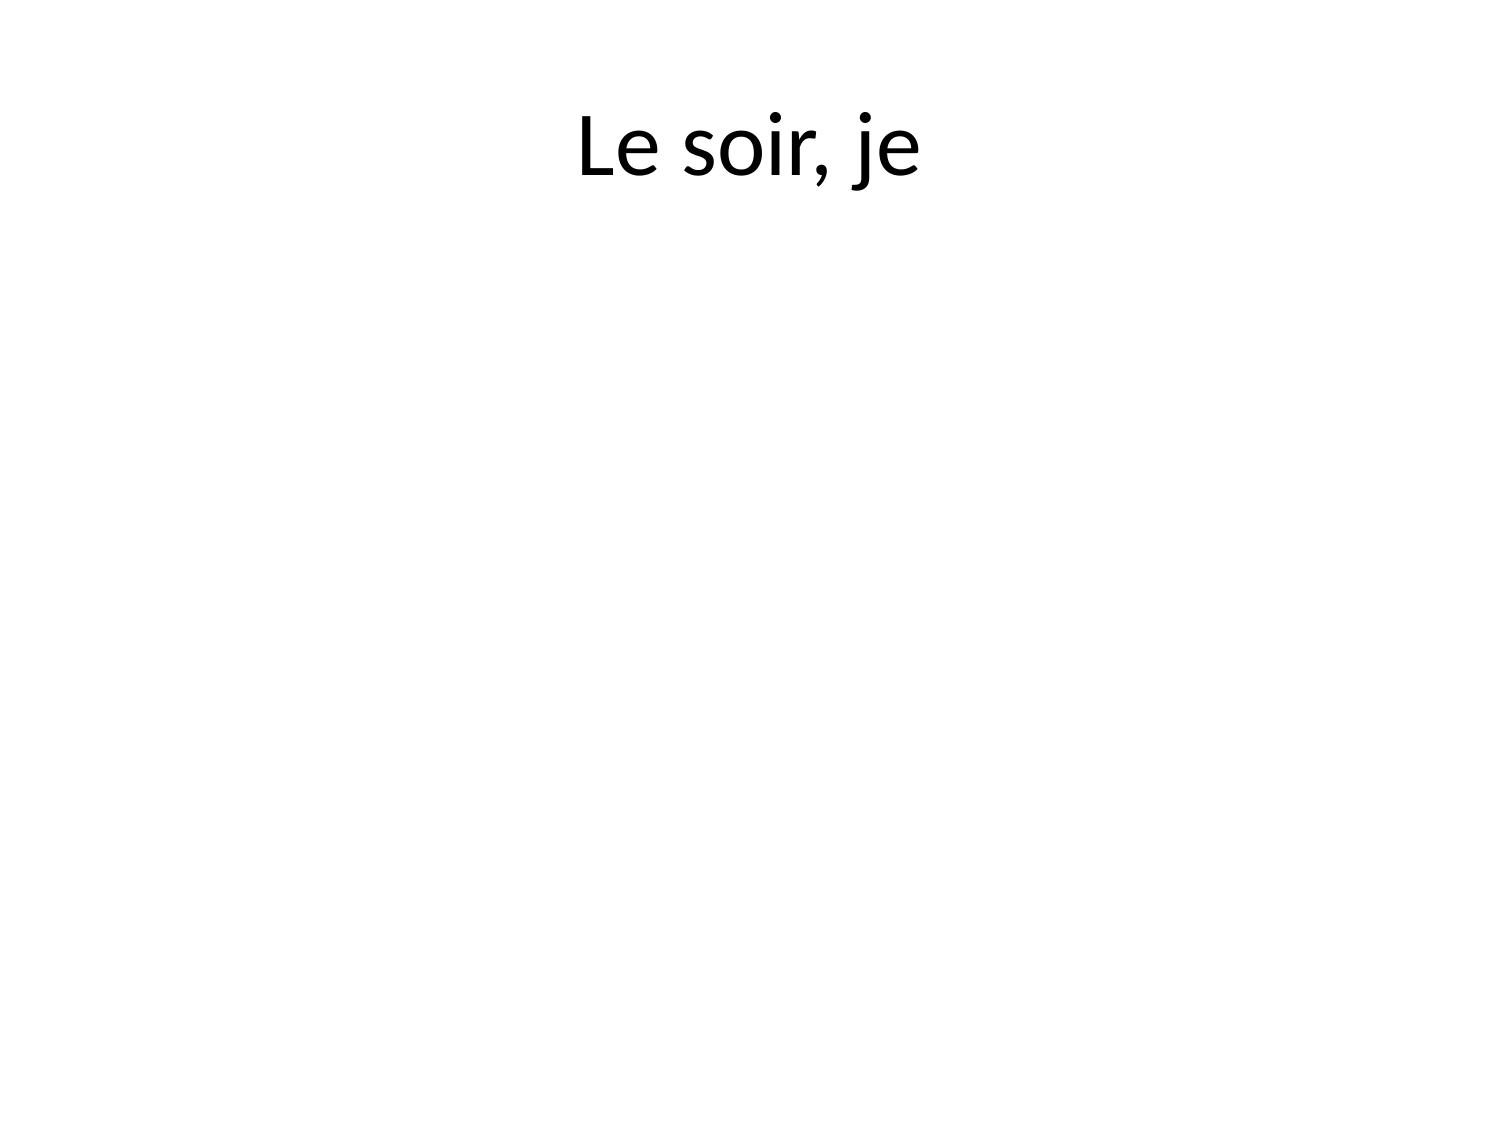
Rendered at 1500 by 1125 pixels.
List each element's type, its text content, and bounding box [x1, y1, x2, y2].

title Le soir, je [75, 45, 1425, 233]
